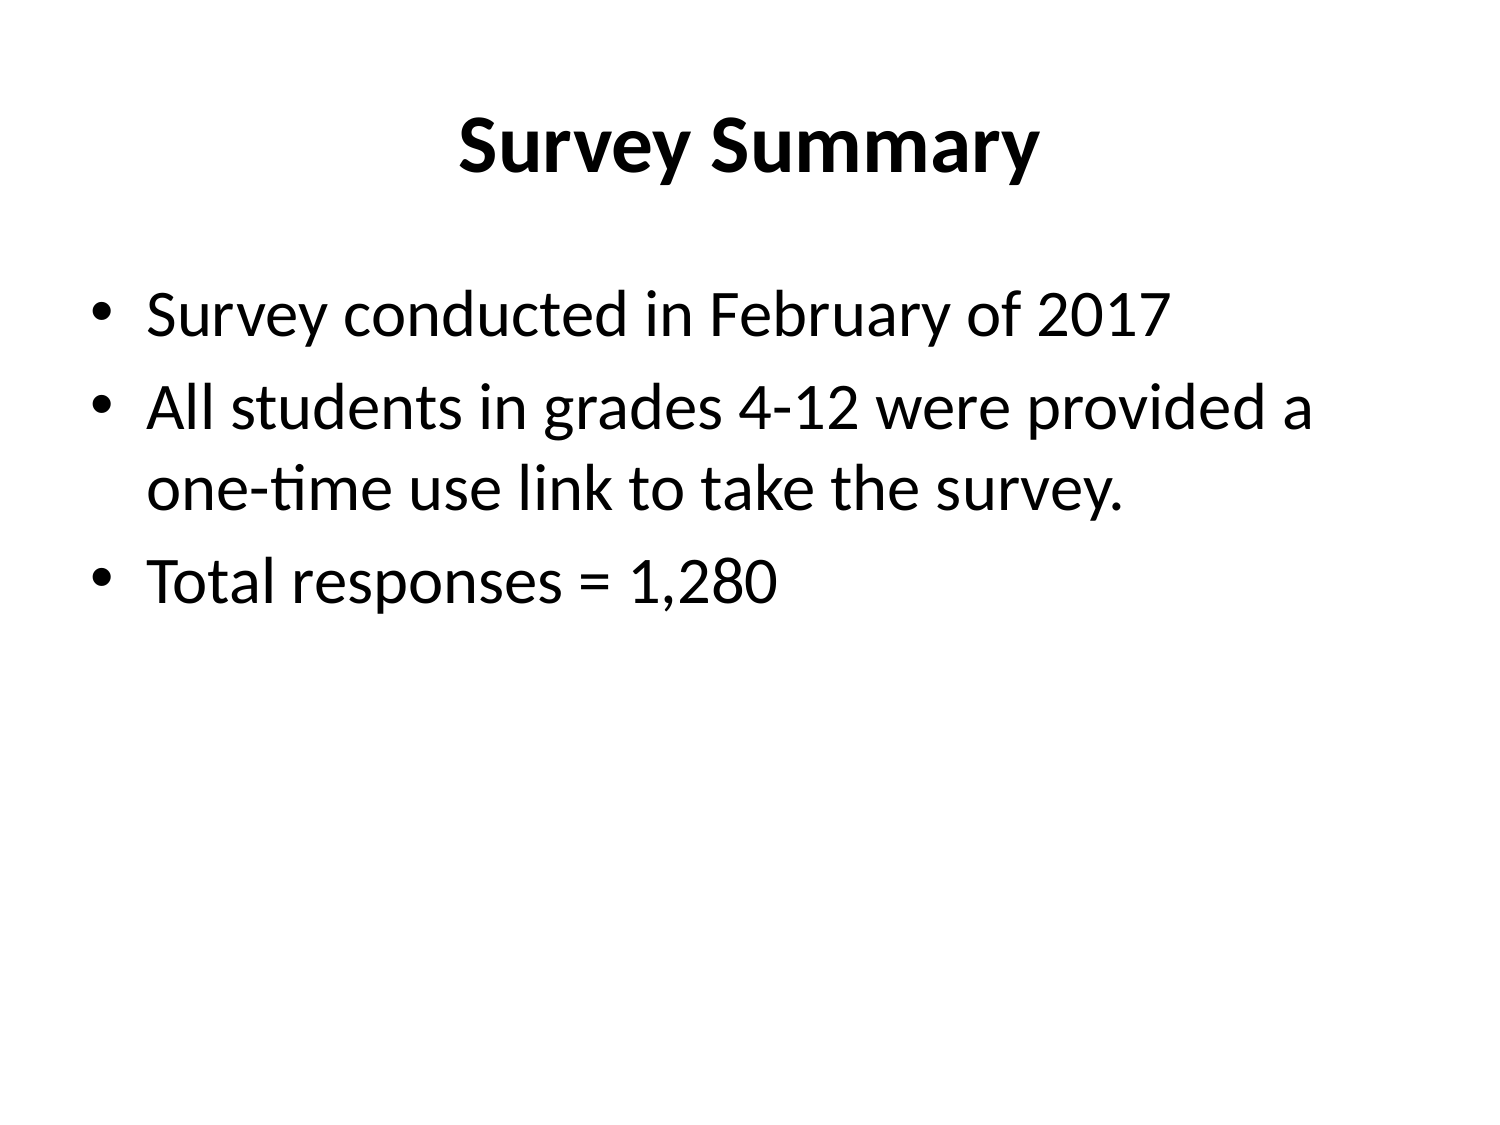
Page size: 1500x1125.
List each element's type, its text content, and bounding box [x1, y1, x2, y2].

list Survey conducted in February of 2017 All students in grades 4-12 were provided a one-time use link to take the survey. Total responses = 1,280 [75, 262, 1425, 1005]
title Survey Summary [75, 45, 1425, 233]
